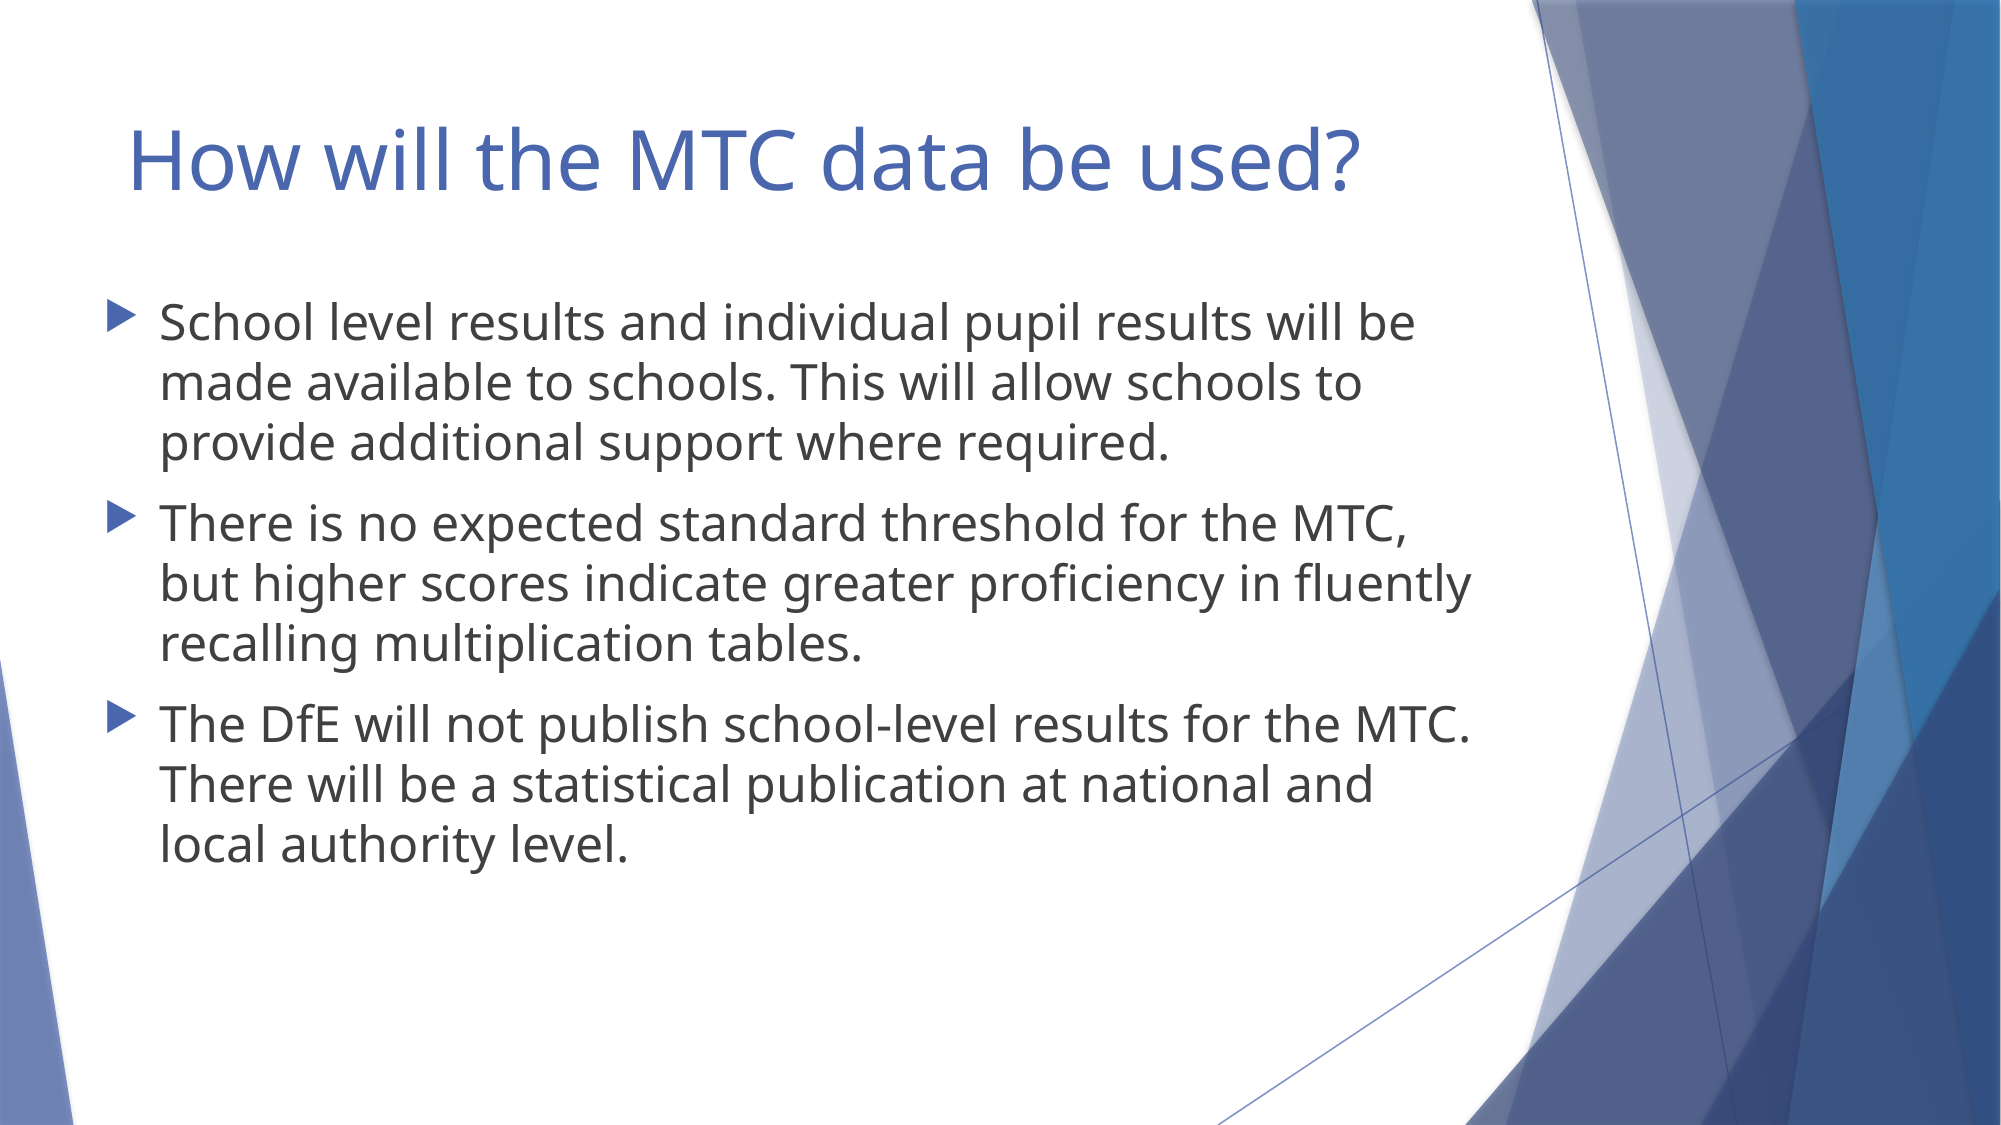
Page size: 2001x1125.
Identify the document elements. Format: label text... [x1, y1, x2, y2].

list School level results and individual pupil results will be made available to schools. This will allow schools to provide additional support where required. There is no expected standard threshold for the MTC, but higher scores indicate greater proficiency in fluently recalling multiplication tables. The DfE will not publish school-level results for the MTC. There will be a statistical publication at national and local authority level. [88, 283, 1499, 920]
title How will the MTC data be used? [111, 99, 1522, 317]
